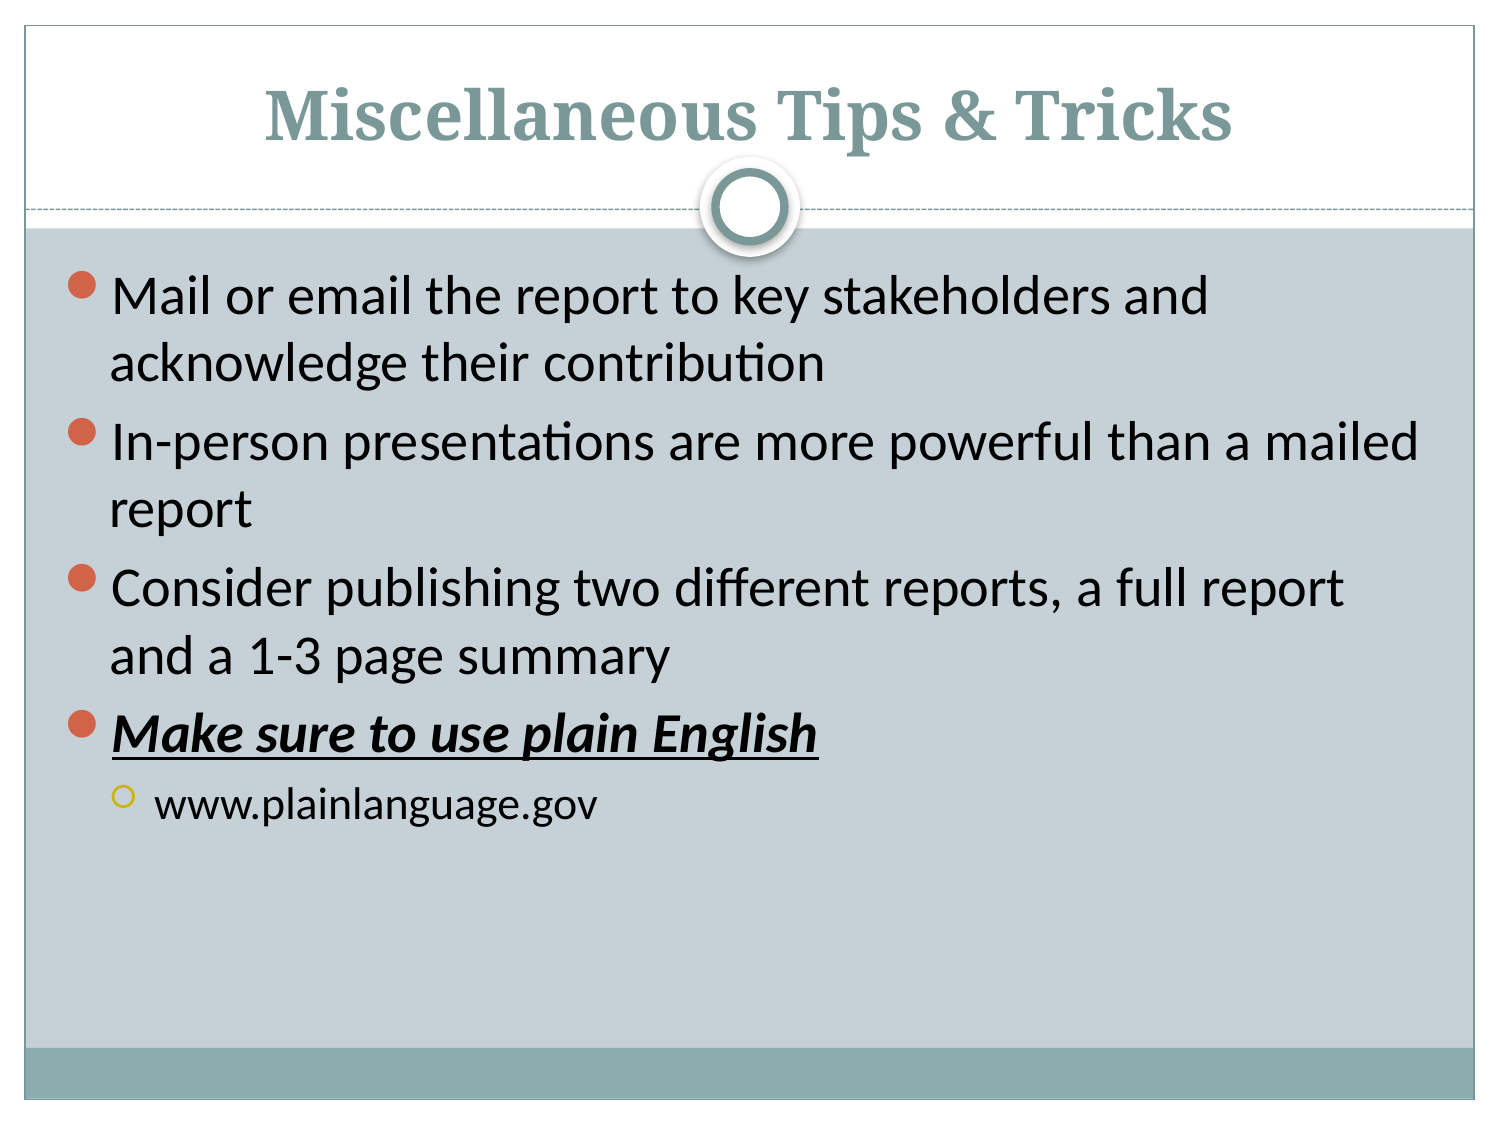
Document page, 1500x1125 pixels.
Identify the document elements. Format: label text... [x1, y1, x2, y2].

list Mail or email the report to key stakeholders and acknowledge their contribution In-person presentations are more powerful than a mailed report Consider publishing two different reports, a full report and a 1-3 page summary Make sure to use plain English www.plainlanguage.gov [49, 250, 1445, 1001]
title Miscellaneous Tips & Tricks [49, 37, 1450, 162]
